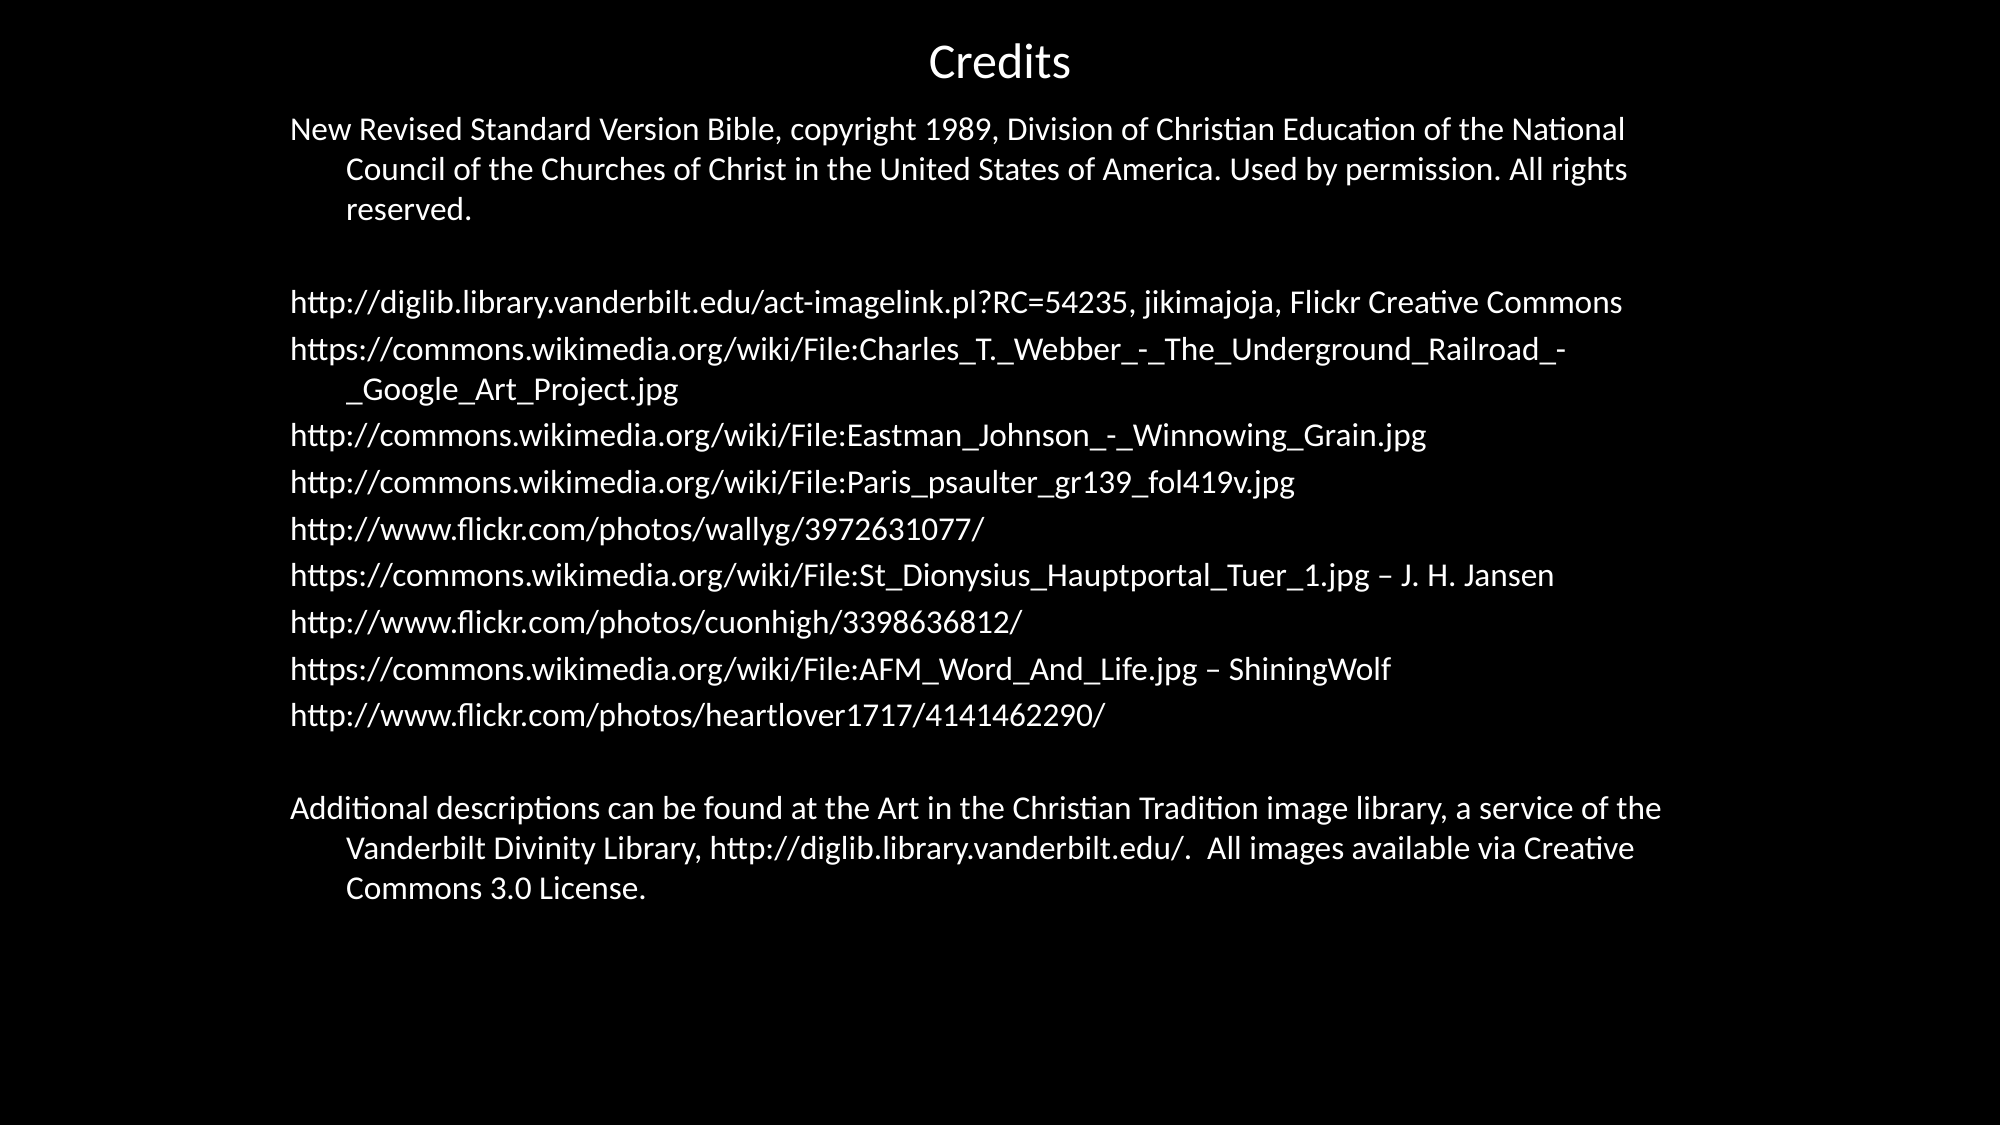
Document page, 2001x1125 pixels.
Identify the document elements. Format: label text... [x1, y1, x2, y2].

list New Revised Standard Version Bible, copyright 1989, Division of Christian Education of the National Council of the Churches of Christ in the United States of America. Used by permission. All rights reserved. http://diglib.library.vanderbilt.edu/act-imagelink.pl?RC=54235, jikimajoja, Flickr Creative Commons https://commons.wikimedia.org/wiki/File:Charles_T._Webber_-_The_Underground_Railroad_-_Google_Art_Project.jpg http://commons.wikimedia.org/wiki/File:Eastman_Johnson_-_Winnowing_Grain.jpg http://commons.wikimedia.org/wiki/File:Paris_psaulter_gr139_fol419v.jpg http://www.flickr.com/photos/wallyg/3972631077/ https://commons.wikimedia.org/wiki/File:St_Dionysius_Hauptportal_Tuer_1.jpg – J. H. Jansen http://www.flickr.com/photos/cuonhigh/3398636812/ https://commons.wikimedia.org/wiki/File:AFM_Word_And_Life.jpg – ShiningWolf http://www.flickr.com/photos/heartlover1717/4141462290/ Additional descriptions can be found at the Art in the Christian Tradition image library, a service of the Vanderbilt Divinity Library, http://diglib.library.vanderbilt.edu/. All images available via Creative Commons 3.0 License. [275, 99, 1750, 1125]
title Credits [324, 17, 1675, 99]
